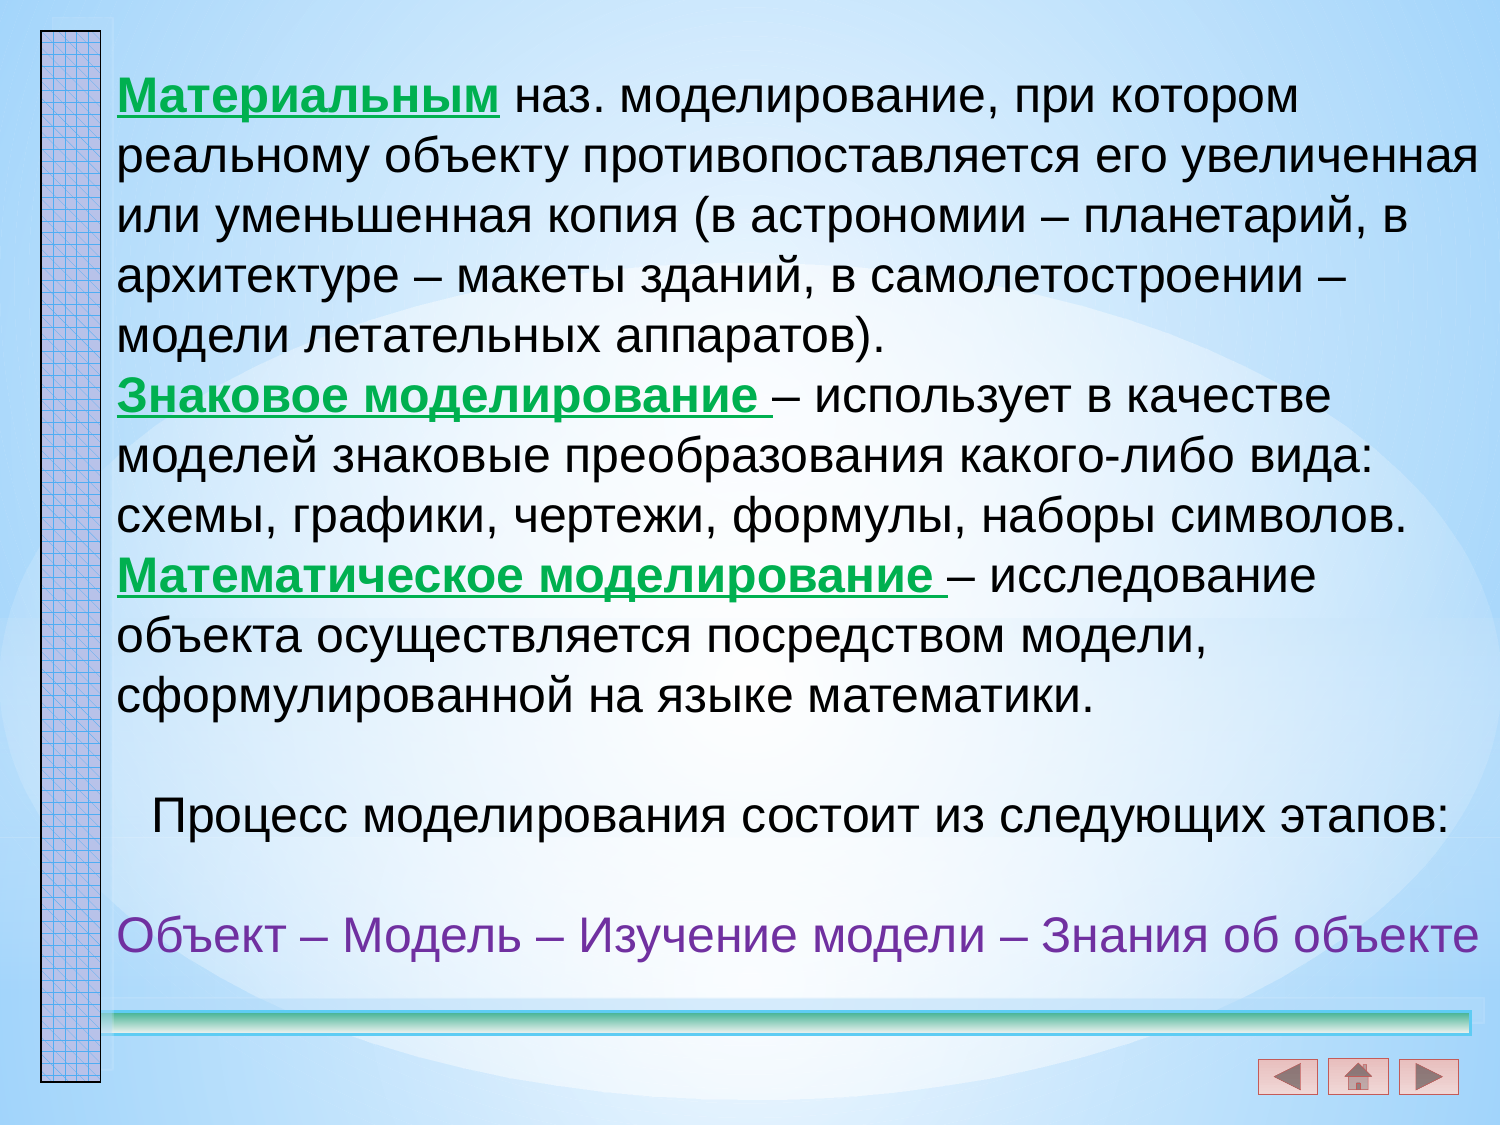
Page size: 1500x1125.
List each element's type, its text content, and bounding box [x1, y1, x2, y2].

text_box [41, 30, 101, 1083]
text_box Материальным наз. моделирование, при котором реальному объекту противопоставляется его увеличенная или уменьшенная копия (в астрономии – планетарий, в архитектуре – макеты зданий, в самолетостроении – модели летательных аппаратов). Знаковое моделирование – использует в качестве моделей знаковые преобразования какого-либо вида: схемы, графики, чертежи, формулы, наборы символов. Математическое моделирование – исследование объекта осуществляется посредством модели, сформулированной на языке математики. Процесс моделирования состоит из следующих этапов: Объект – Модель – Изучение модели – Знания об объекте [101, 54, 1500, 1030]
text_box [114, 1030, 1471, 1035]
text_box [1257, 1058, 1459, 1095]
